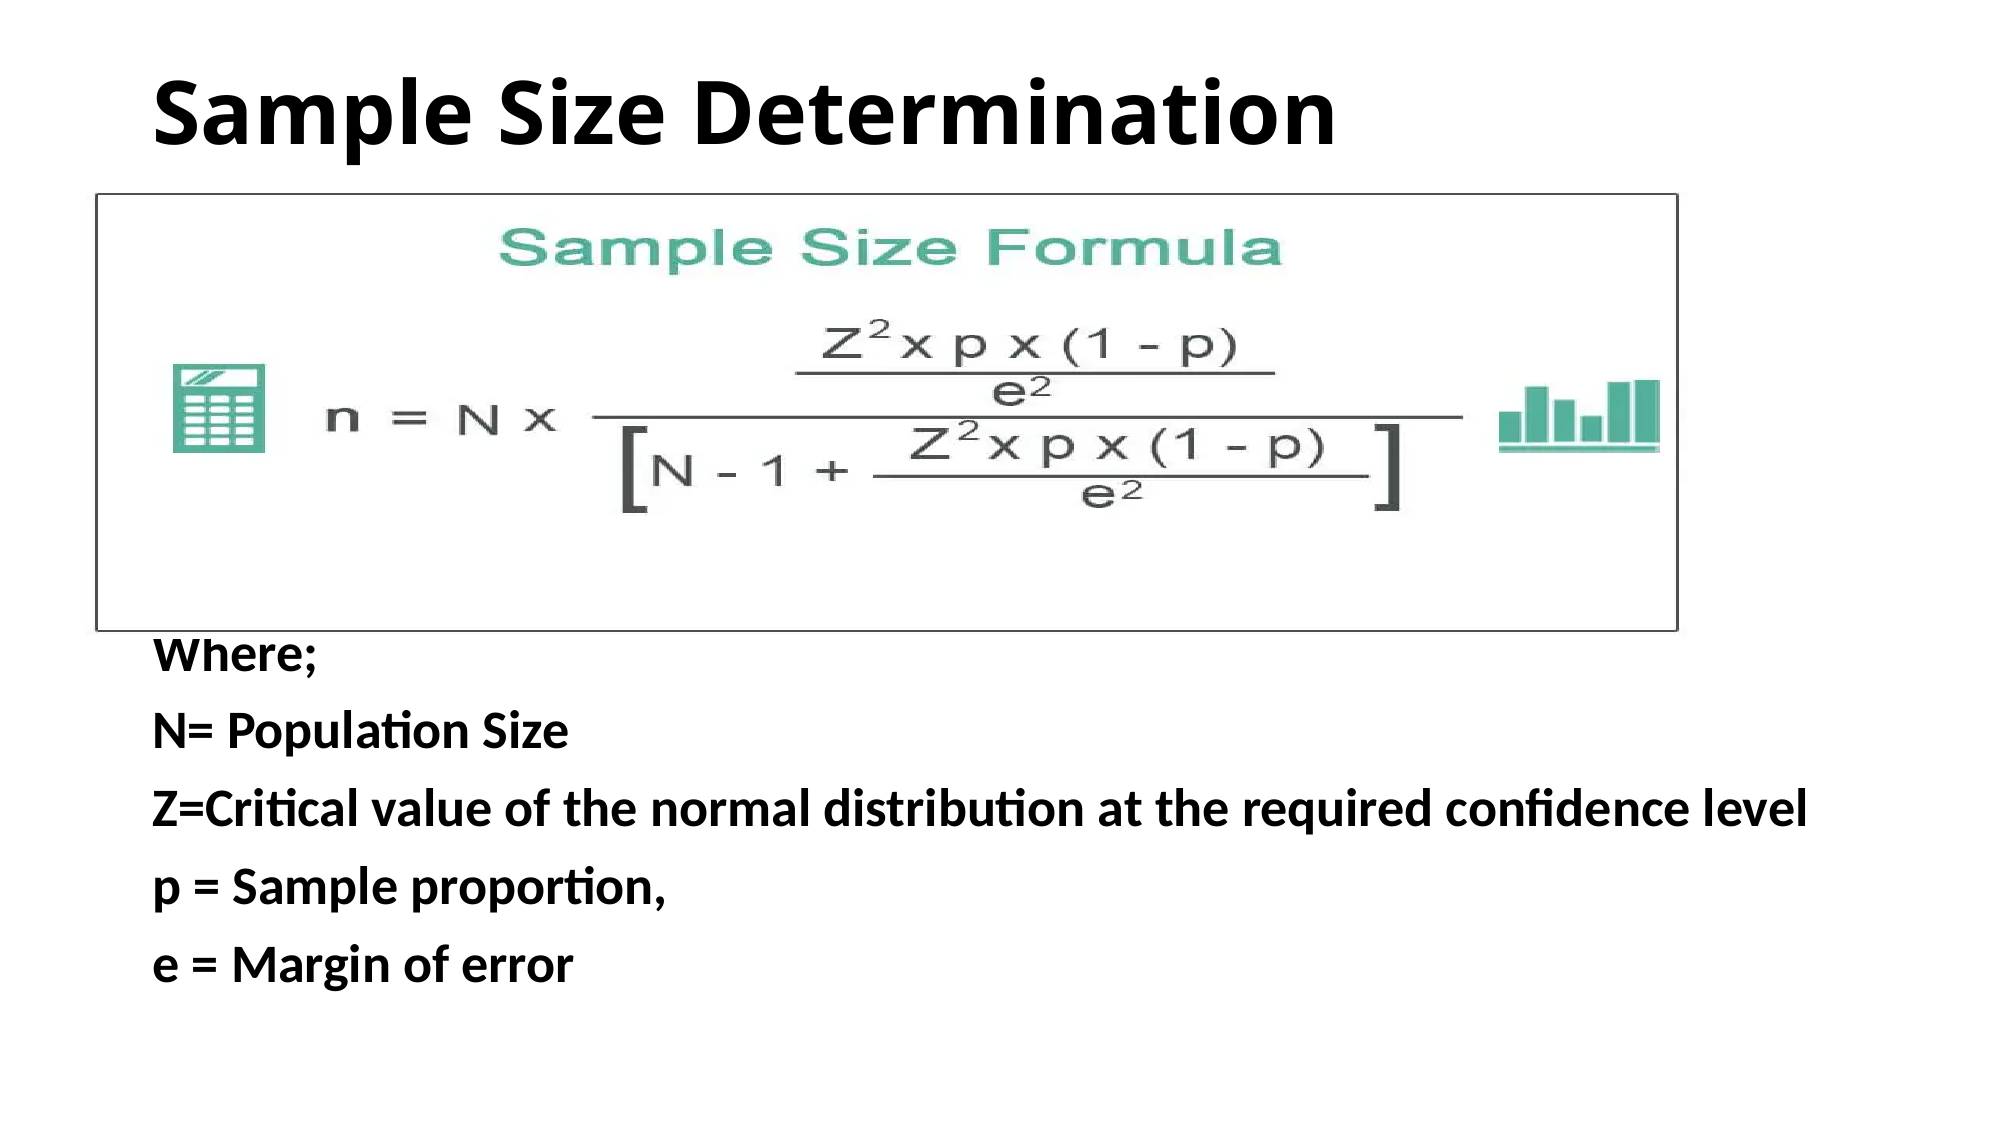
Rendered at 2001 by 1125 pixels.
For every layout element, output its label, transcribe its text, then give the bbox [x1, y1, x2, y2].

list Where; N= Population Size Z=Critical value of the normal distribution at the required confidence level p = Sample proportion, e = Margin of error [137, 299, 1863, 1014]
title Sample Size Determination [137, 59, 1863, 278]
picture [86, 184, 1687, 639]
